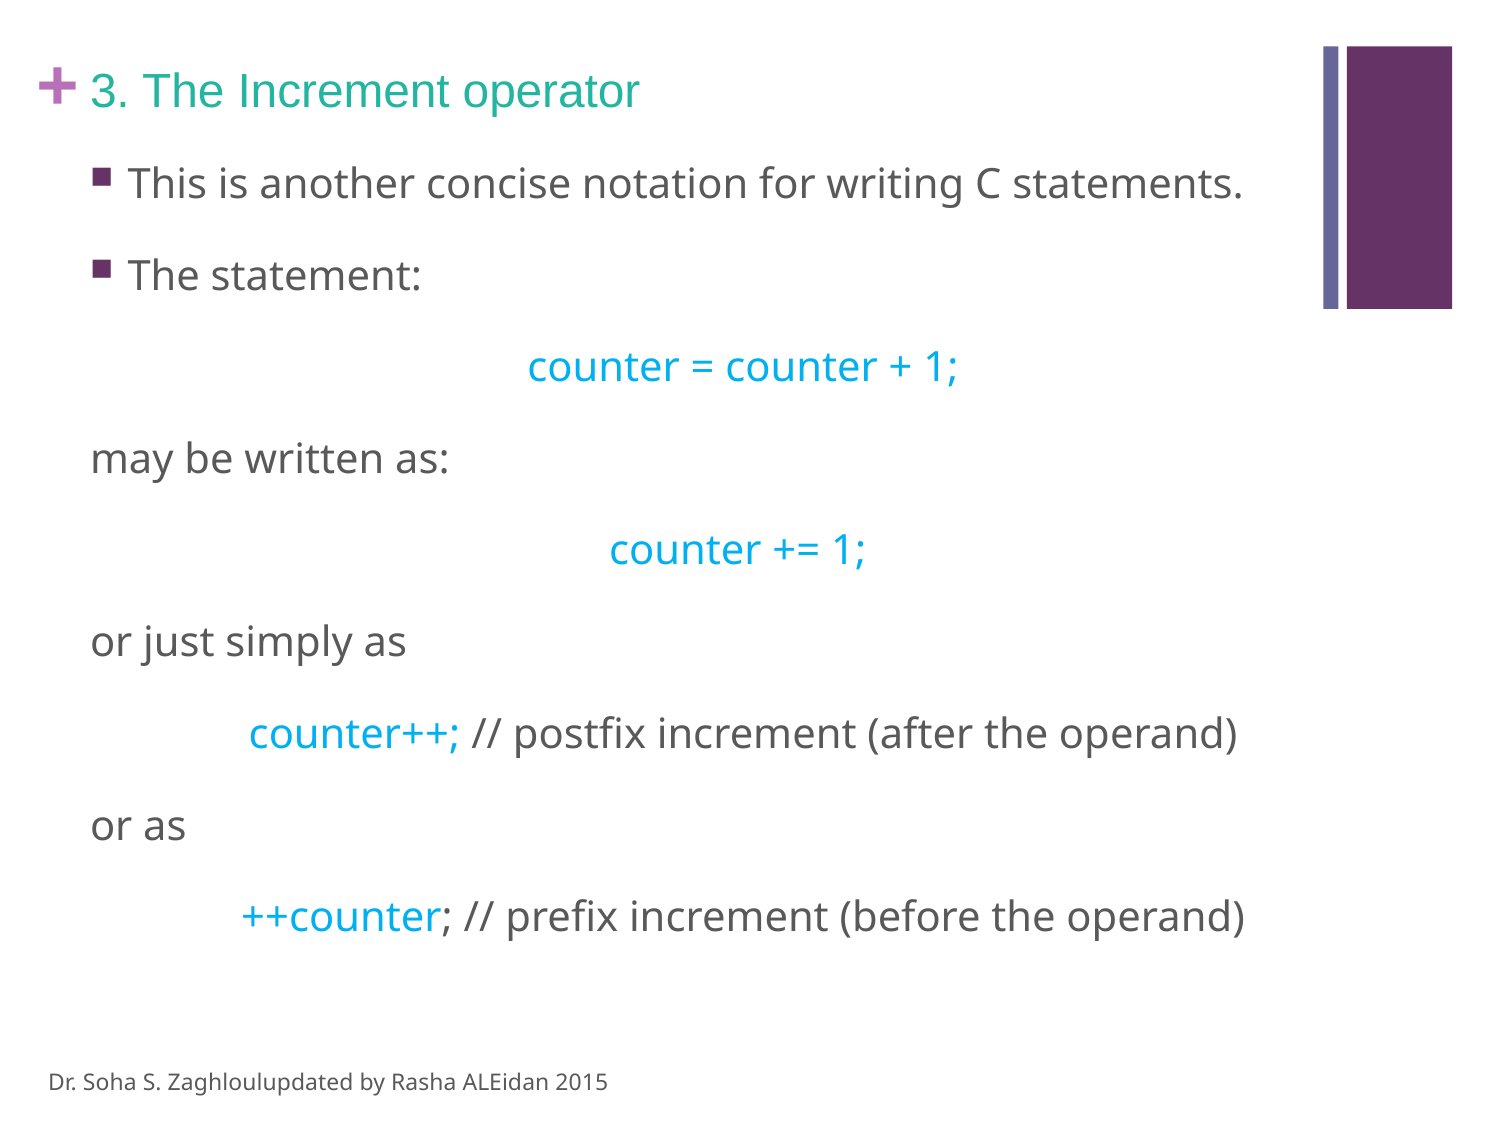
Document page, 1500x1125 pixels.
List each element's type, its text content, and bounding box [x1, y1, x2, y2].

footer Dr. Soha S. Zaghloul updated by Rasha ALEidan 2015 [33, 1053, 1038, 1114]
list This is another concise notation for writing C statements. The statement: counter = counter + 1; may be written as: counter += 1; or just simply as counter++; // postfix increment (after the operand) or as ++counter; // prefix increment (before the operand) [75, 149, 1412, 1059]
title 3. The Increment operator [75, 52, 1341, 126]
